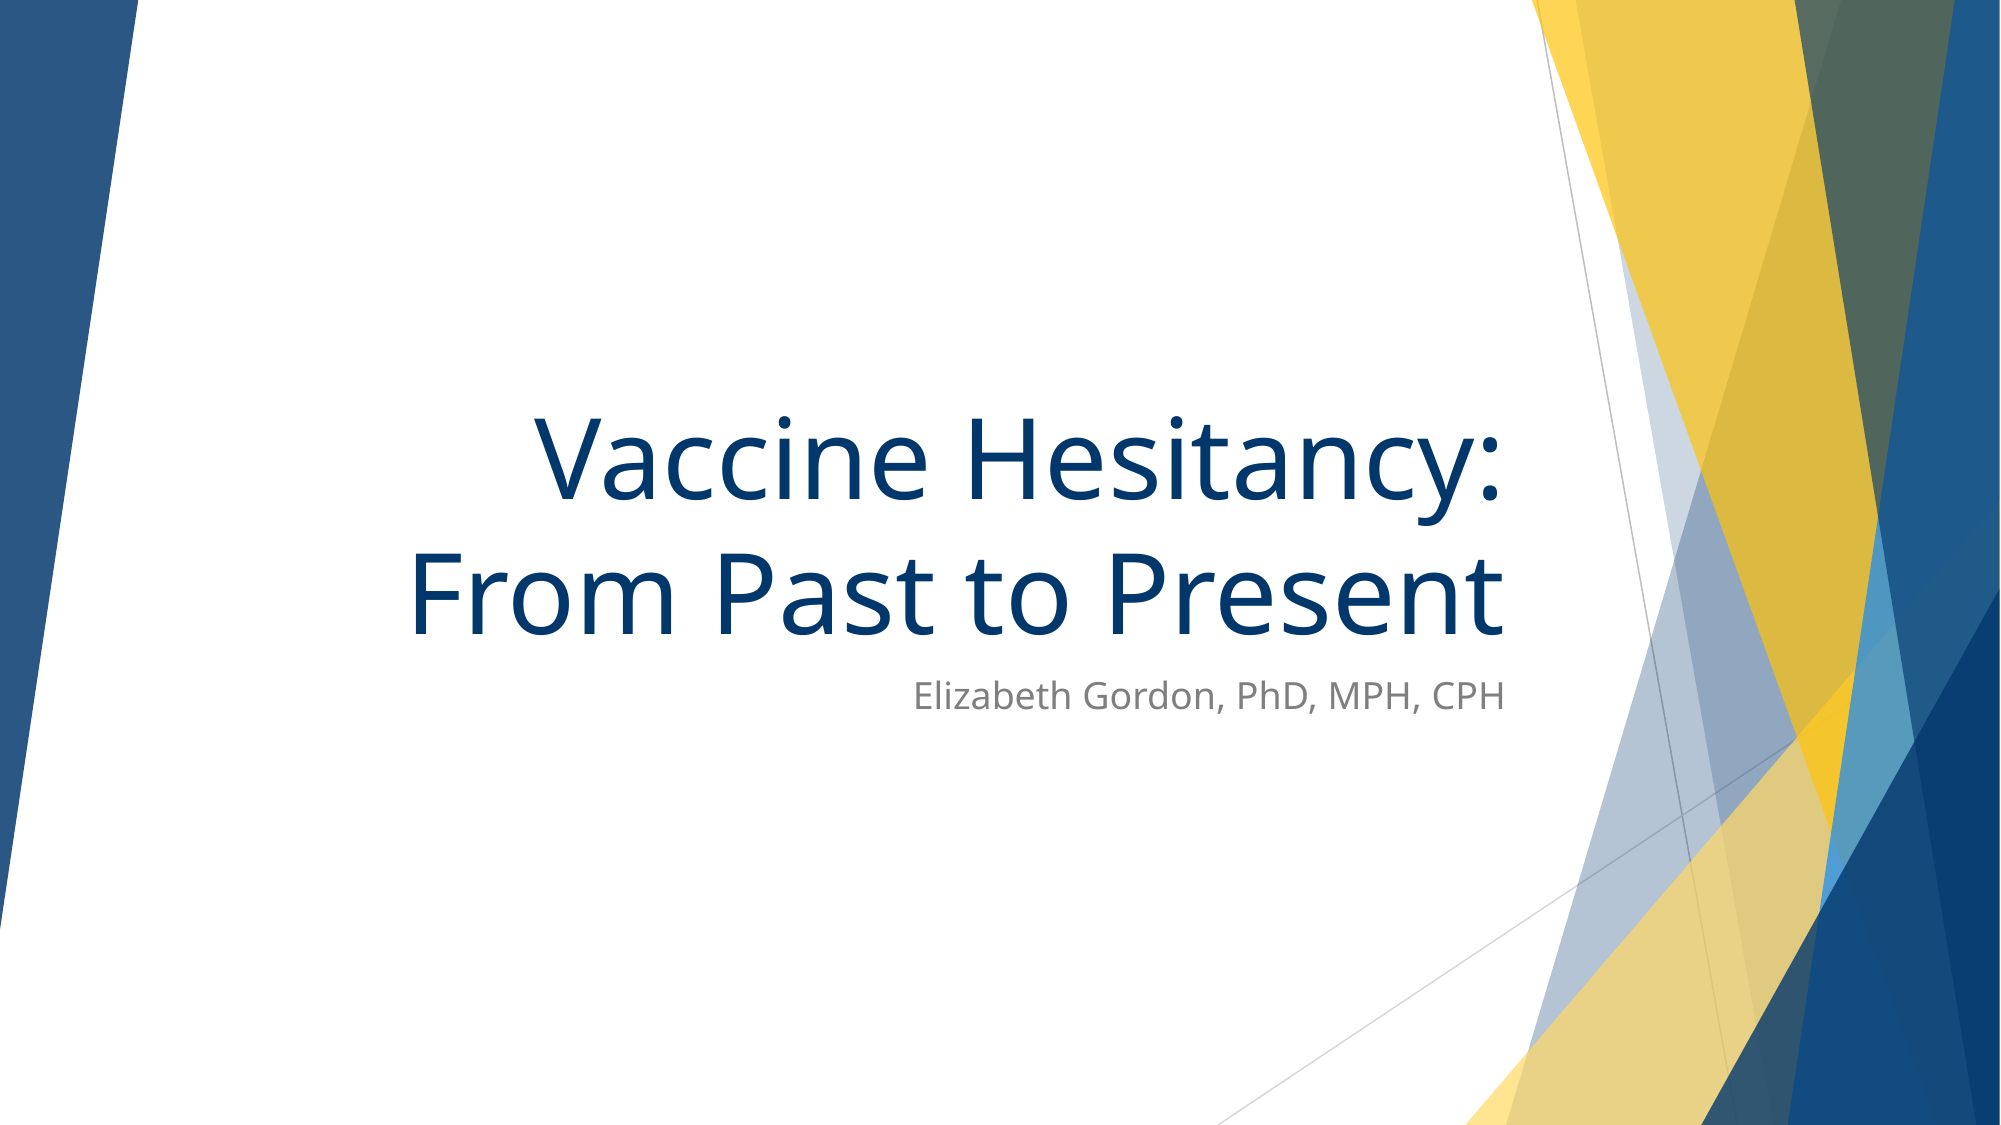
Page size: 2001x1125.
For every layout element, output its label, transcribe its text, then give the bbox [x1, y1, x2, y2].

title Vaccine Hesitancy: From Past to Present [247, 394, 1522, 664]
subtitle Elizabeth Gordon, PhD, MPH, CPH [247, 664, 1522, 845]
